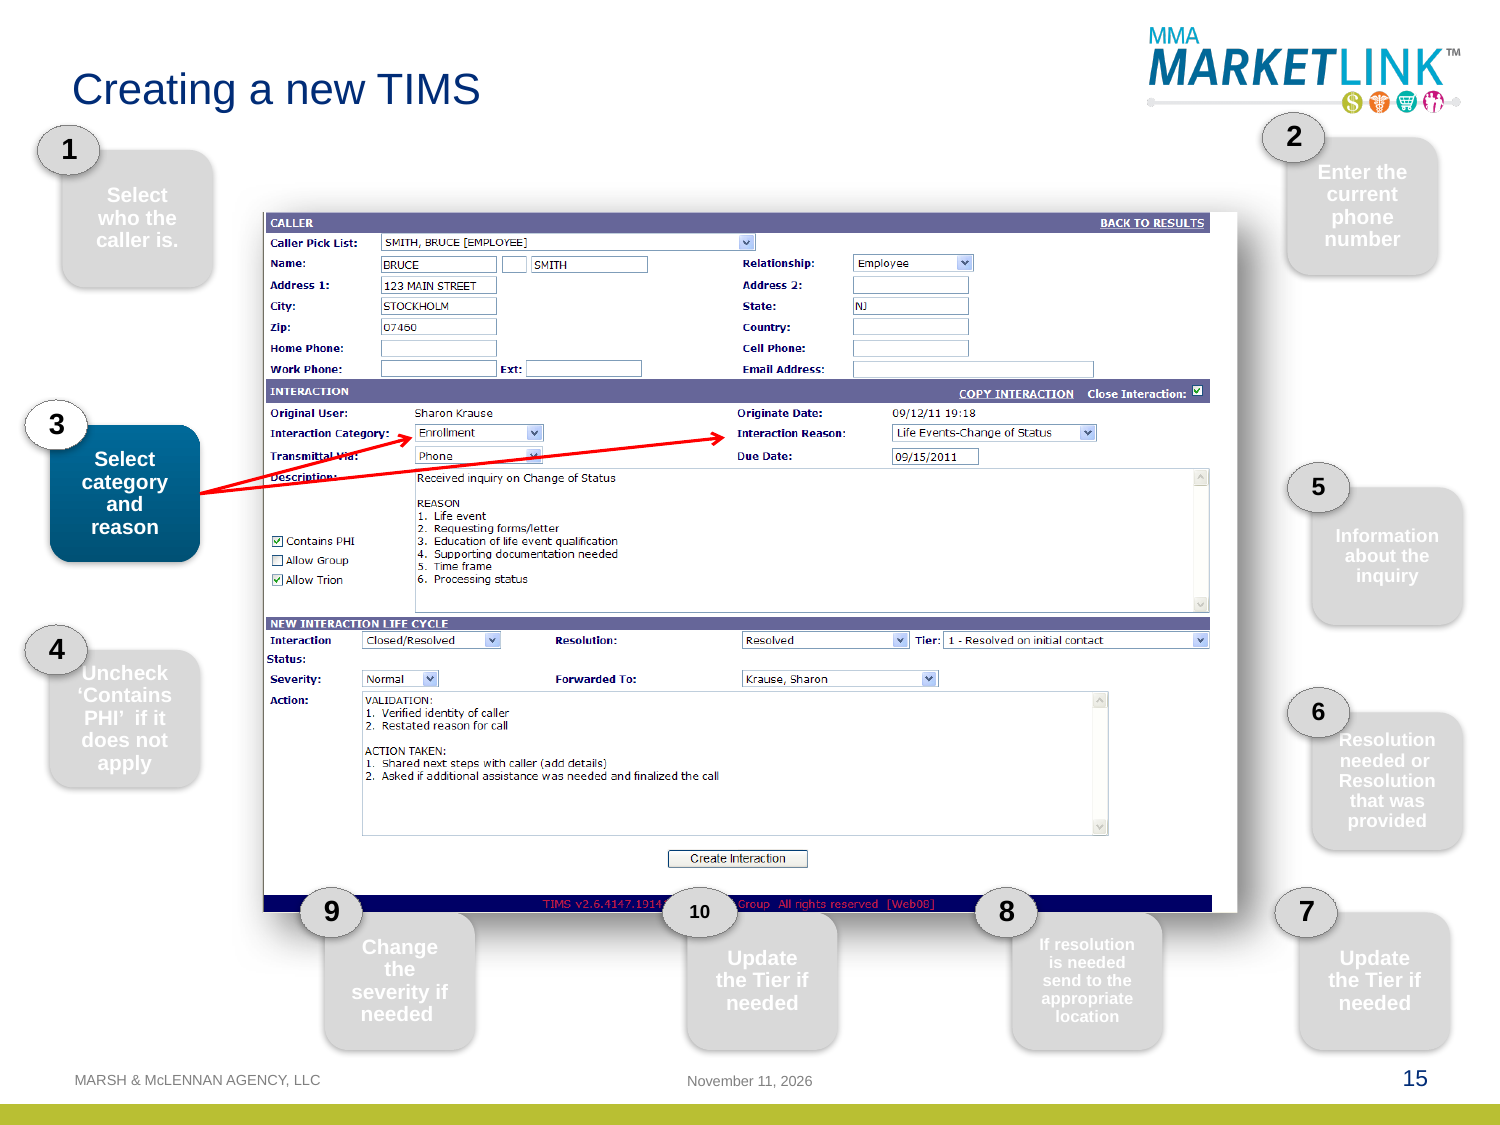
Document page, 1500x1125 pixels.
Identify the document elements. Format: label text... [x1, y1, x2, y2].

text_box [1287, 462, 1463, 626]
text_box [24, 399, 201, 563]
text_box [37, 124, 213, 288]
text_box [299, 887, 476, 1051]
title Creating a new TIMS [71, 62, 1429, 154]
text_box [1274, 887, 1451, 1051]
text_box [662, 887, 838, 1051]
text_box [24, 624, 201, 788]
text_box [199, 437, 726, 494]
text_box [1287, 687, 1463, 851]
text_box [1262, 112, 1438, 276]
picture [262, 212, 1238, 913]
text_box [974, 887, 1163, 1051]
